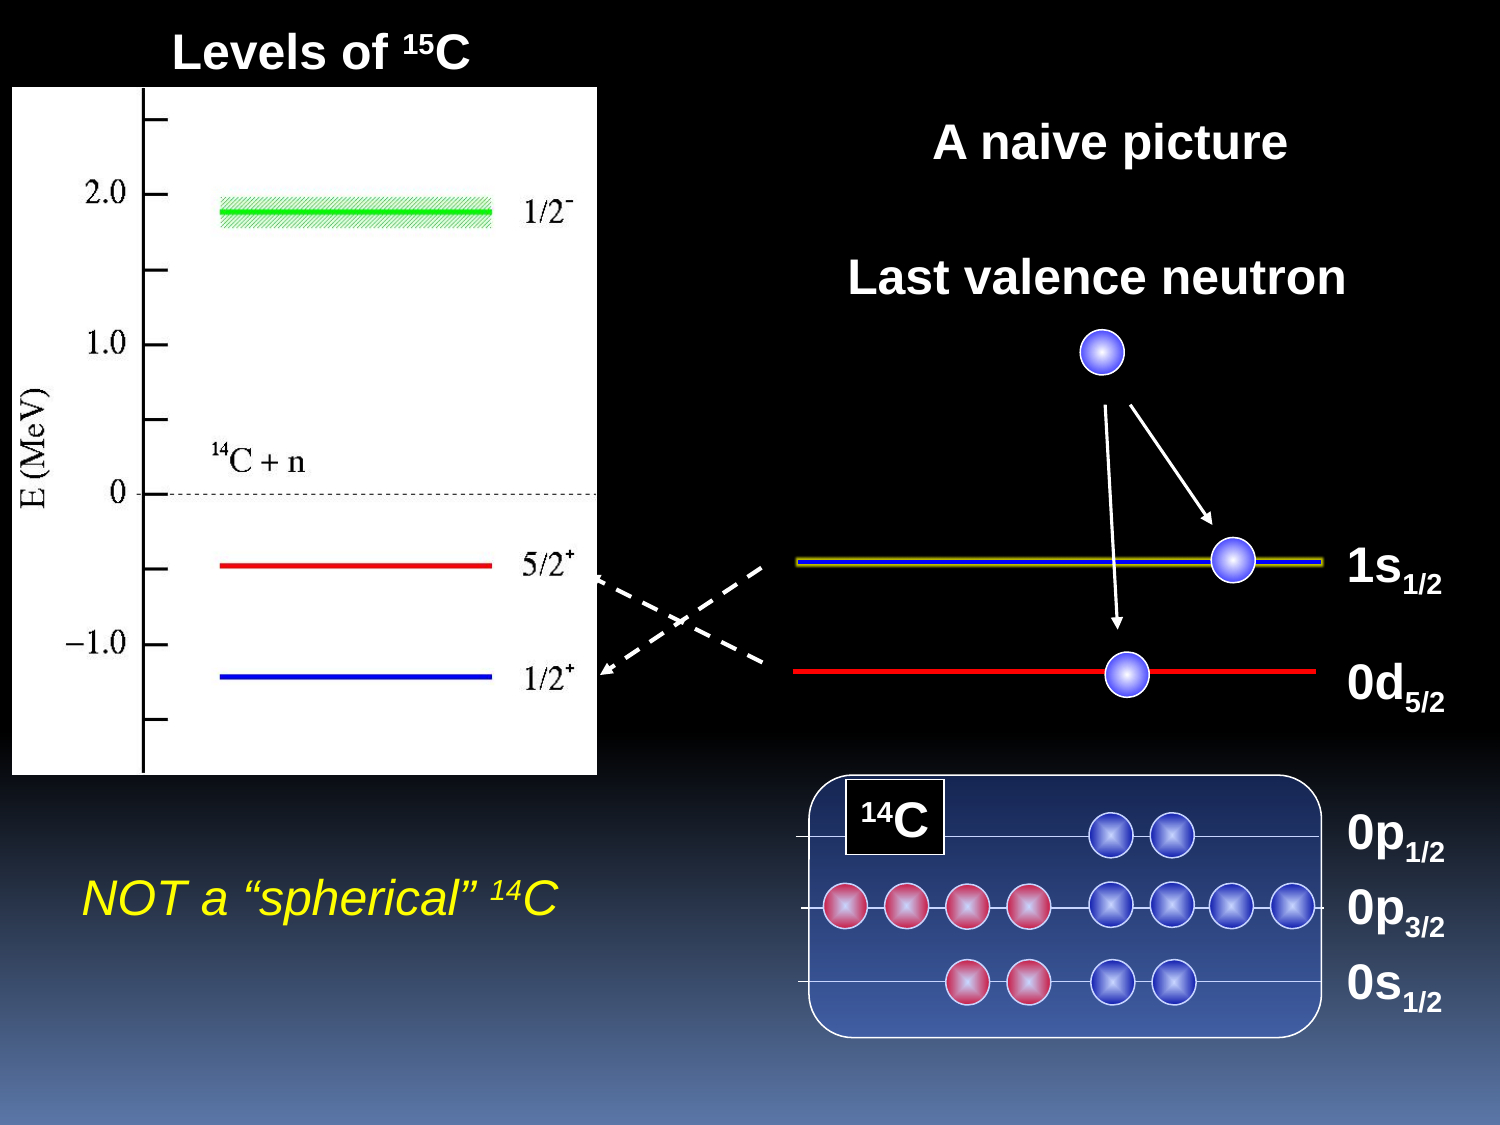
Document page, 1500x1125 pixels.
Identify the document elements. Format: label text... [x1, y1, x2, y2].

text_box Last valence neutron [832, 237, 1362, 313]
text_box A naive picture [917, 101, 1304, 177]
text_box 0s1/2 [1331, 942, 1458, 1026]
text_box 14C [845, 779, 945, 855]
text_box [1080, 329, 1125, 375]
text_box NOT a “spherical” 14C [66, 857, 574, 933]
text_box [1130, 404, 1213, 526]
text_box 0p1/2 [1332, 792, 1461, 876]
text_box 0d5/2 [1332, 642, 1461, 726]
picture [12, 86, 597, 776]
text_box 1s1/2 [1331, 524, 1458, 608]
text_box [1105, 404, 1124, 630]
text_box [1105, 652, 1150, 698]
text_box Levels of 15C [156, 12, 486, 79]
text_box [1211, 537, 1256, 583]
text_box [606, 662, 614, 675]
text_box [808, 775, 1322, 1038]
text_box 0p3/2 [1332, 876, 1461, 951]
